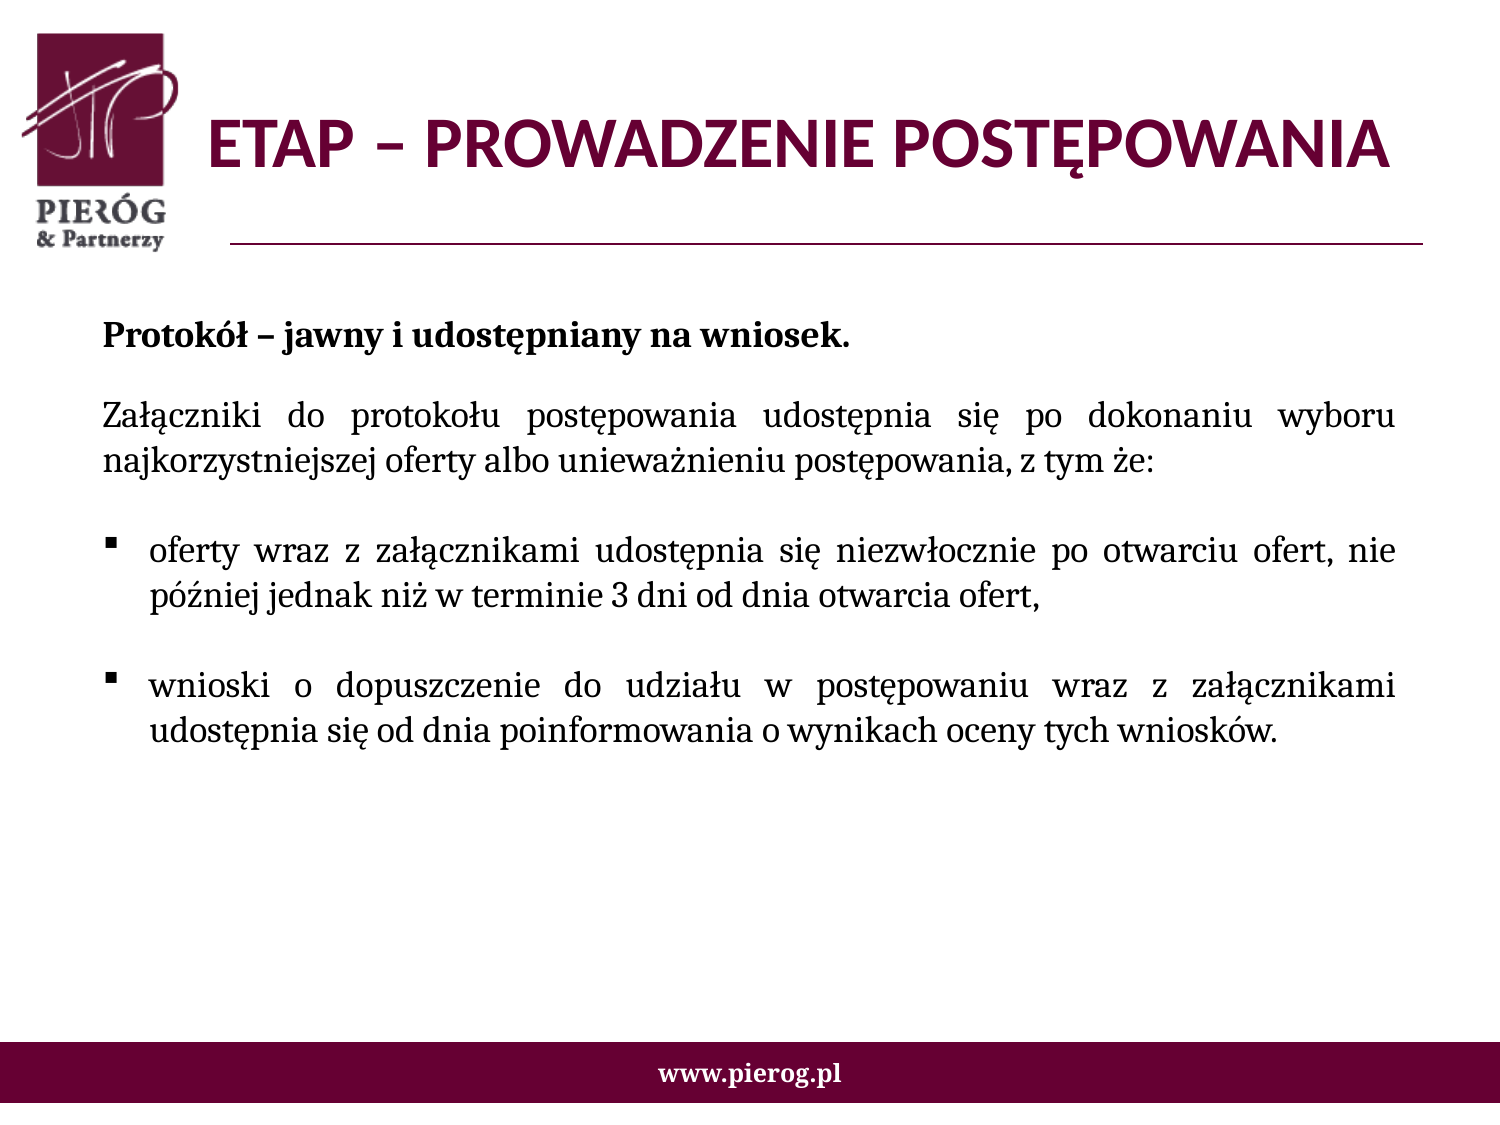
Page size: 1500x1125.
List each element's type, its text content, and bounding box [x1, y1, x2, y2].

text_box Protokół – jawny i udostępniany na wniosek. Załączniki do protokołu postępowania udostępnia się po dokonaniu wyboru najkorzystniejszej oferty albo unieważnieniu postępowania, z tym że: oferty wraz z załącznikami udostępnia się niezwłocznie po otwarciu ofert, nie później jednak niż w terminie 3 dni od dnia otwarcia ofert, wnioski o dopuszczenie do udziału w postępowaniu wraz z załącznikami udostępnia się od dnia poinformowania o wynikach oceny tych wniosków. [87, 302, 1413, 893]
picture [0, 0, 205, 279]
title ETAP – PROWADZENIE POSTĘPOWANIA [75, 45, 1425, 233]
